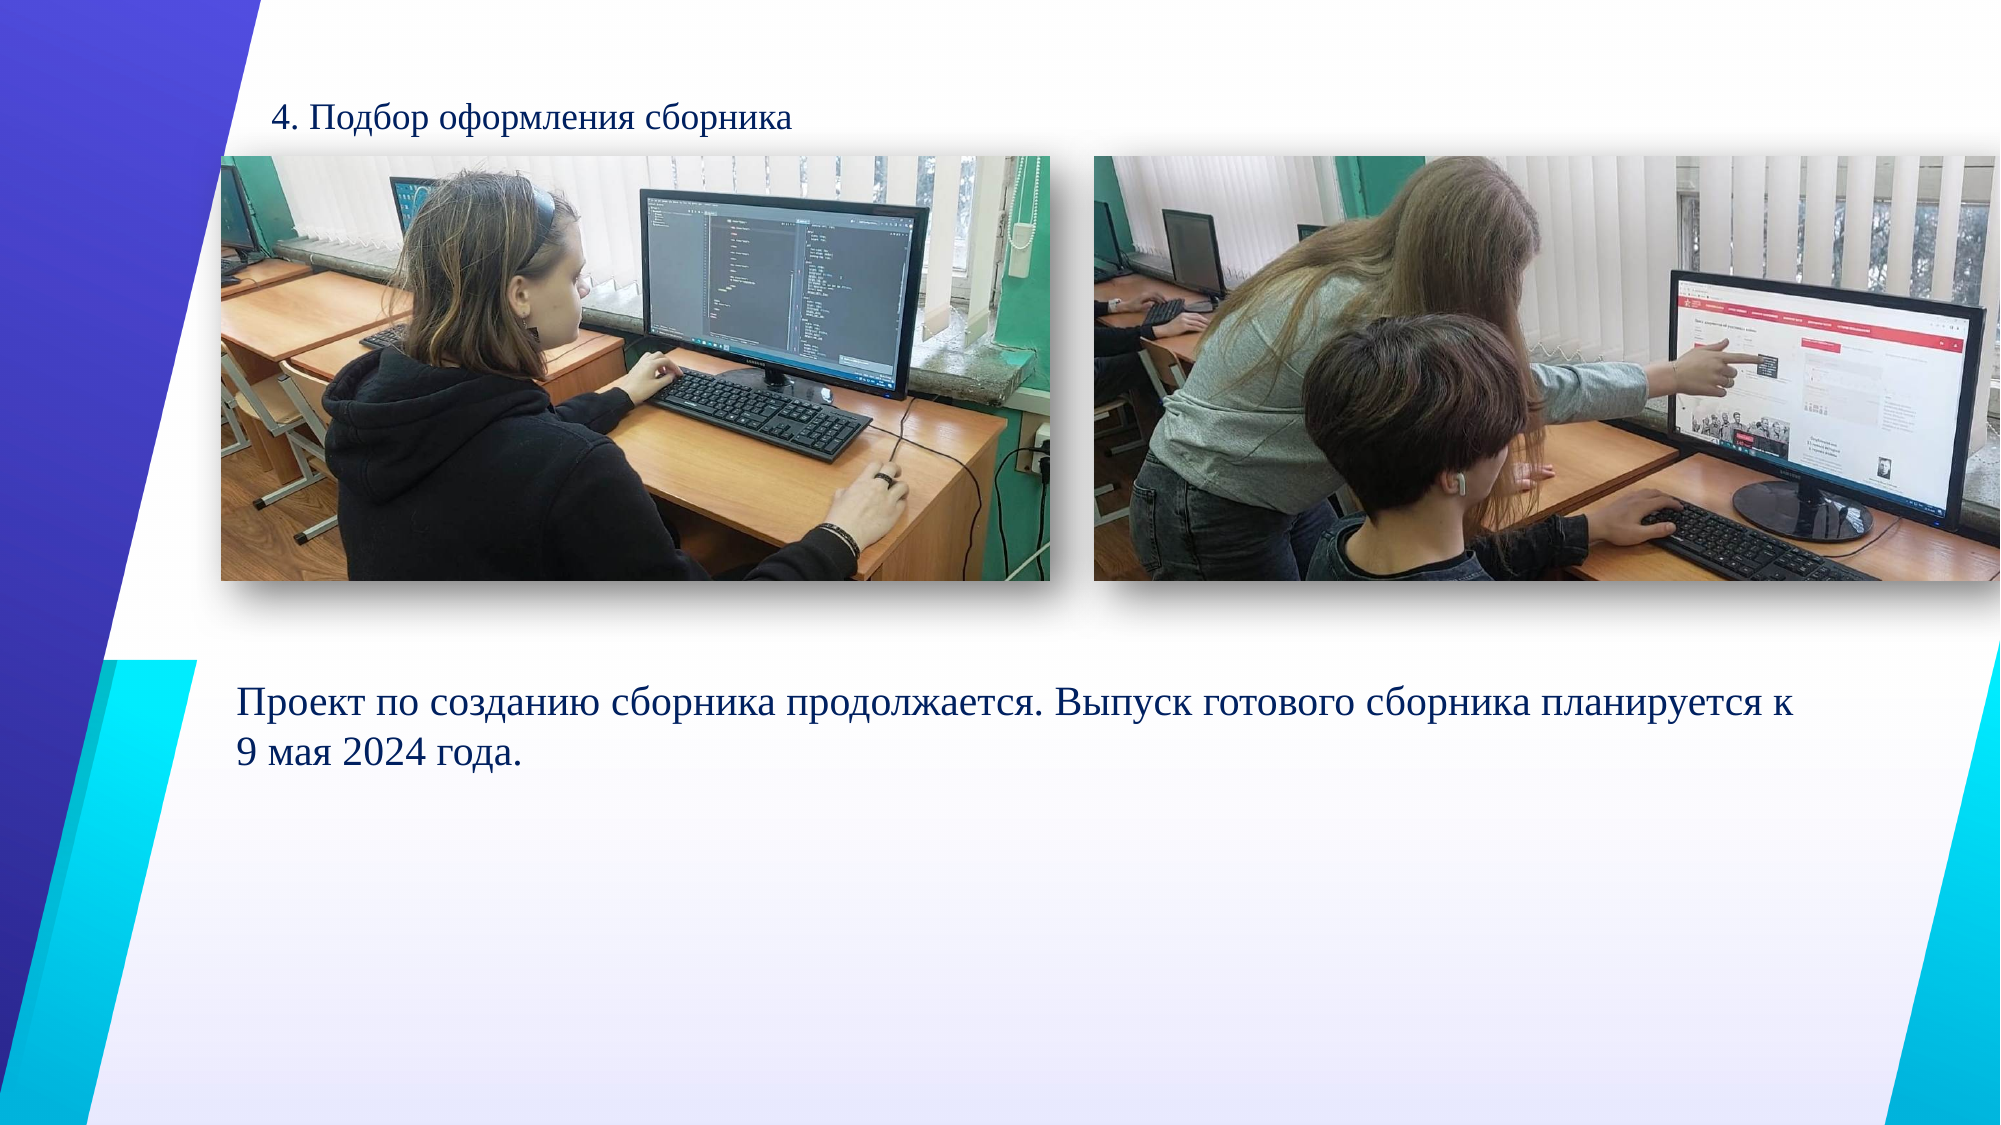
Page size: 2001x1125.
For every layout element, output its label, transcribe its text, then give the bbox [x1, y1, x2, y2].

list 4. Подбор оформления сборника [256, 617, 1982, 976]
picture [0, 0, 2000, 1125]
text_box Проект по созданию сборника продолжается. Выпуск готового сборника планируется к 9 мая 2024 года. [221, 666, 1820, 781]
list 4. Подбор оформления сборника [256, 89, 1982, 152]
